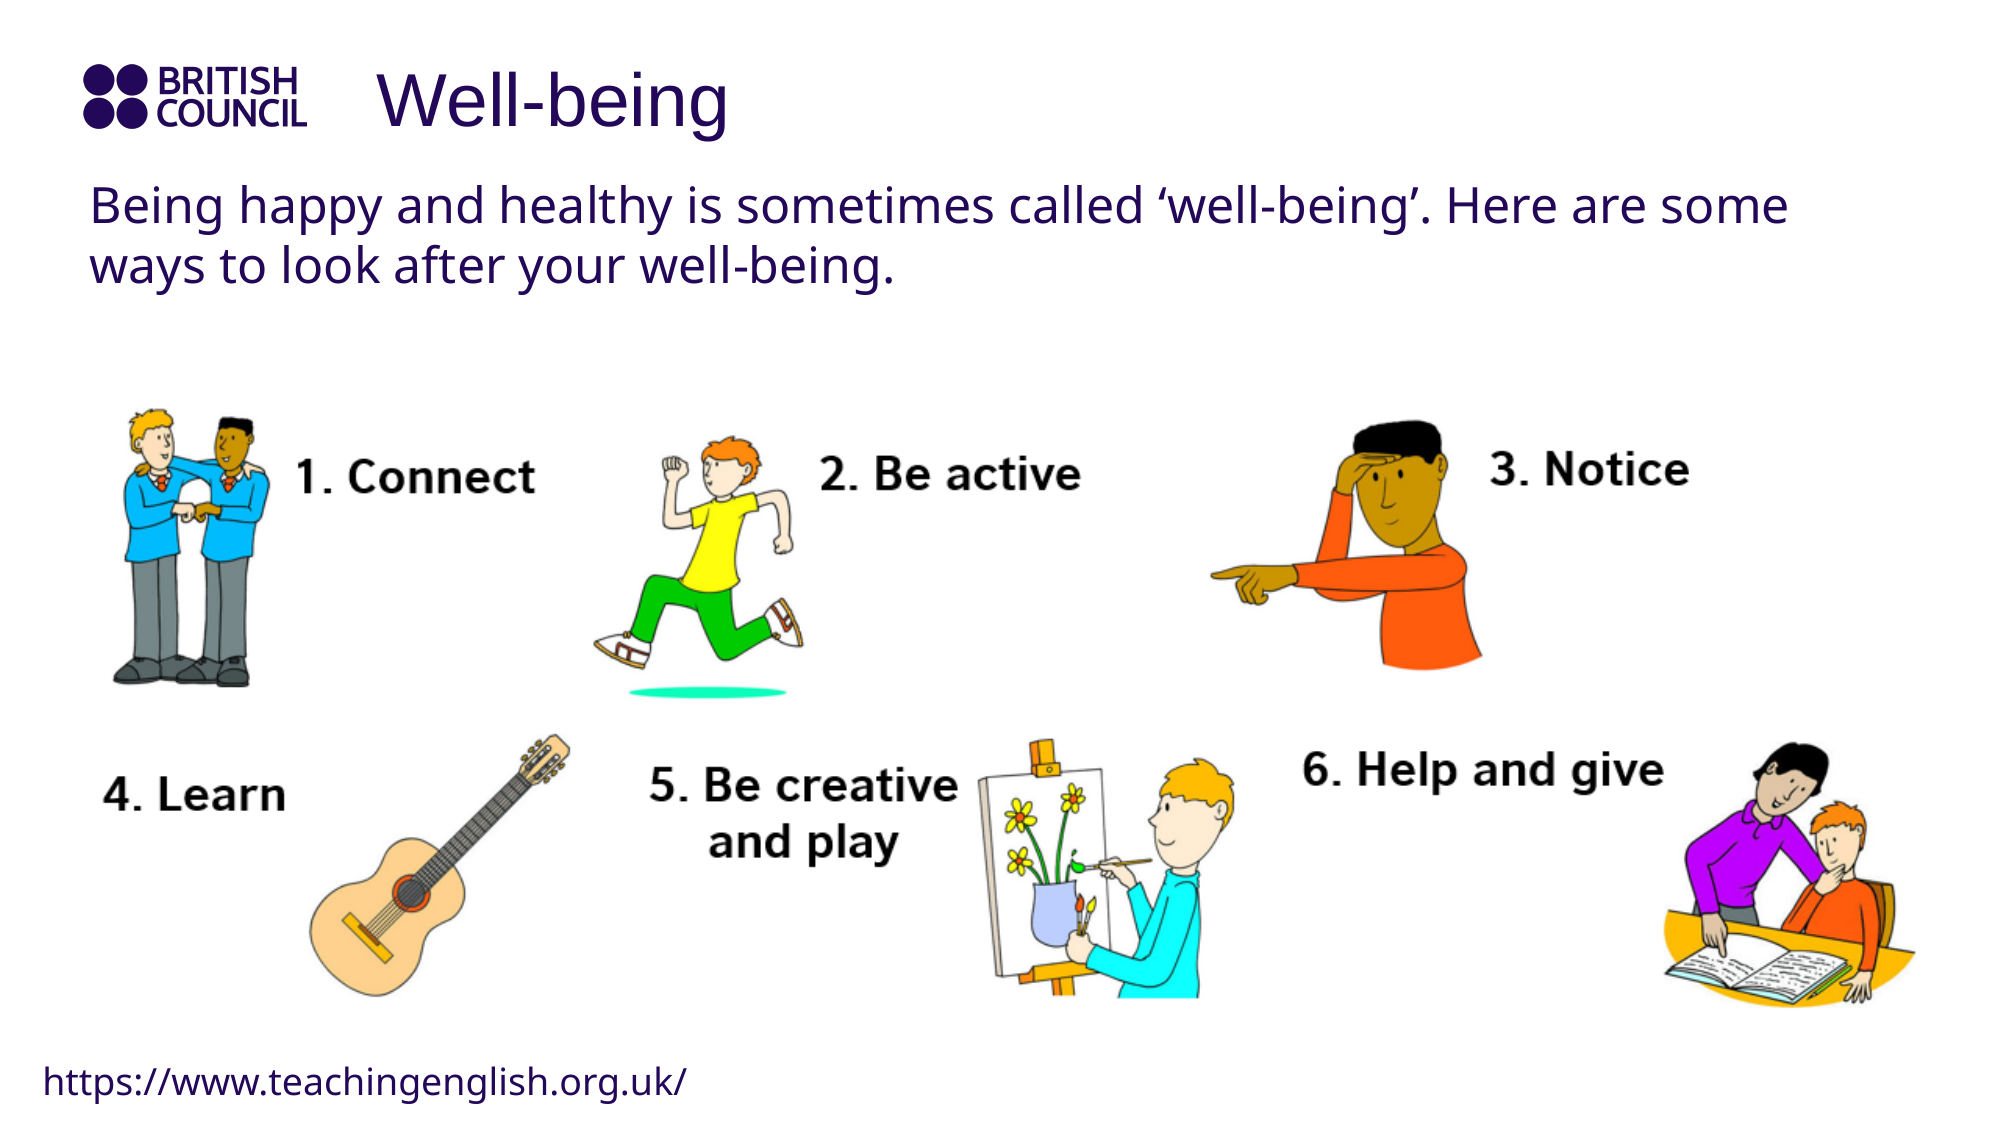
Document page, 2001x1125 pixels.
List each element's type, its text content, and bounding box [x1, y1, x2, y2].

text_box Well-being [362, 43, 788, 149]
picture [74, 384, 1926, 1020]
text_box Being happy and healthy is sometimes called ‘well-being’. Here are some ways to look after your well-being. [0, 165, 1883, 361]
picture [82, 64, 308, 130]
text_box https://www.teachingenglish.org.uk/ [27, 1050, 1028, 1111]
